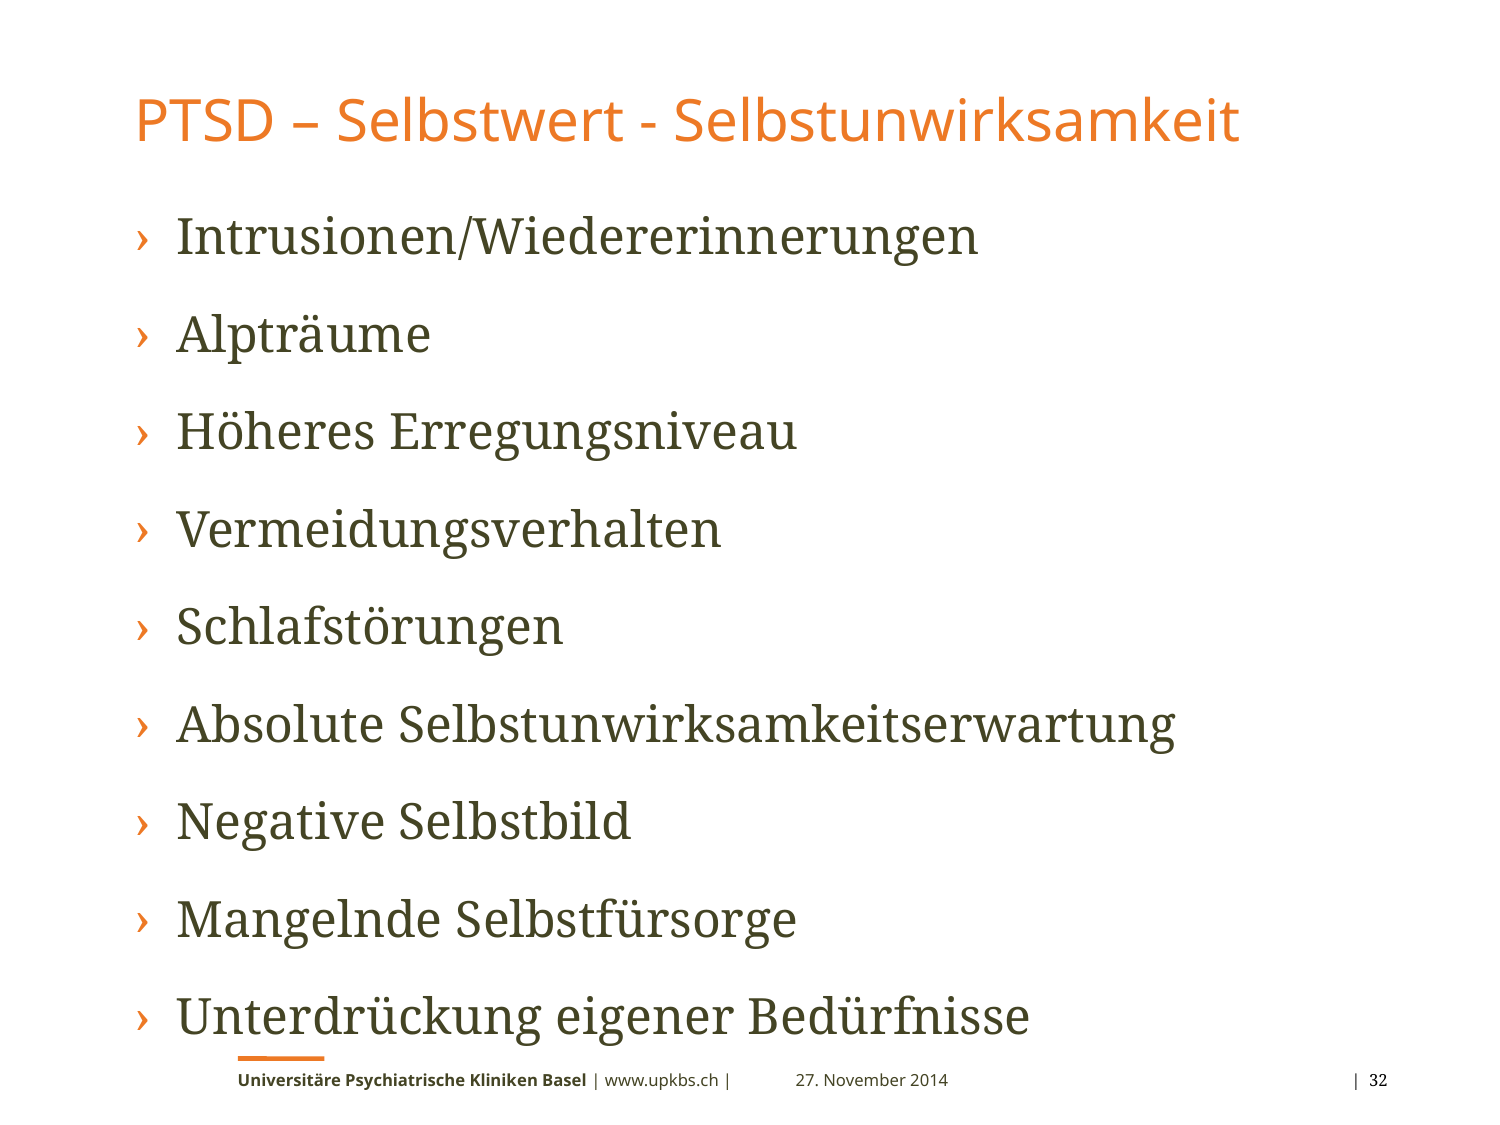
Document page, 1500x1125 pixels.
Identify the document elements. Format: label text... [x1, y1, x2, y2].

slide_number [798, 1070, 1052, 1094]
list Intrusionen/Wiedererinnerungen Alpträume Höheres Erregungsniveau Vermeidungsverhalten Schlafstörungen Absolute Selbstunwirksamkeitserwartung Negative Selbstbild Mangelnde Selbstfürsorge Unterdrückung eigener Bedürfnisse [134, 204, 1412, 1049]
slide_number | 32 [1220, 1070, 1388, 1091]
footer Universitäre Psychiatrische Kliniken Basel | www.upkbs.ch | [237, 1070, 798, 1094]
title PTSD – Selbstwert - Selbstunwirksamkeit [134, 83, 1422, 261]
